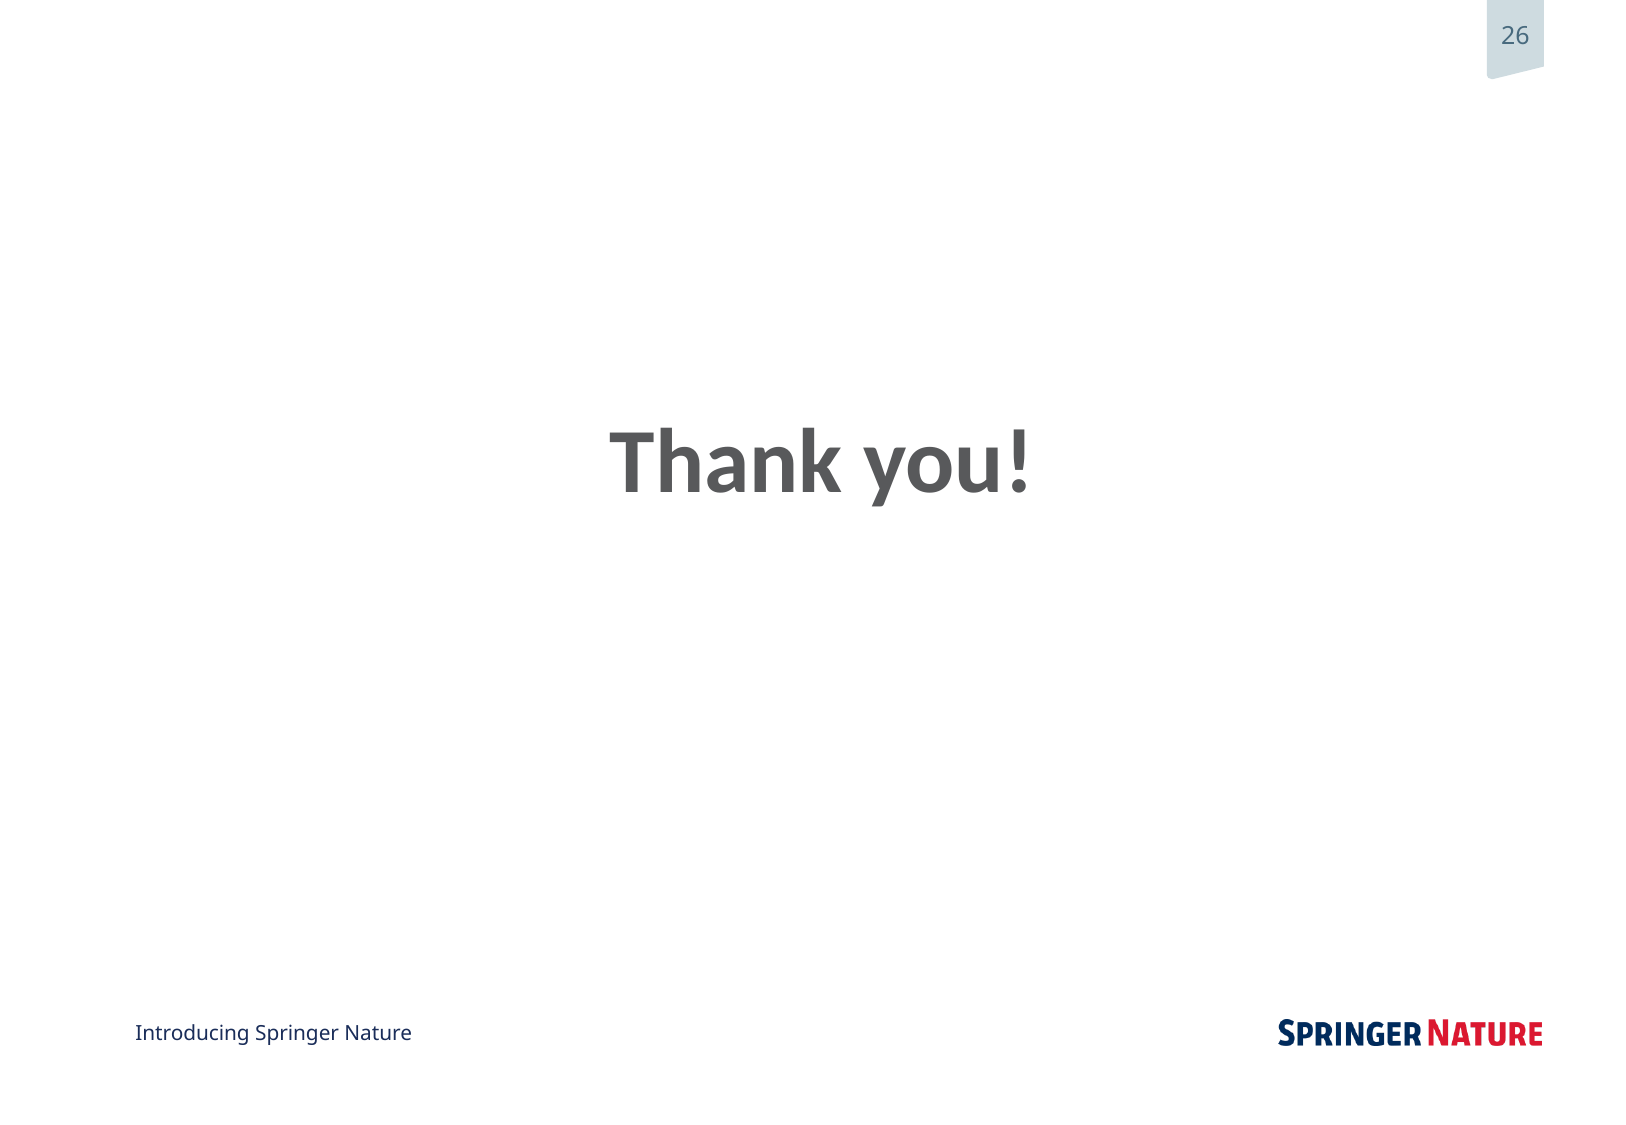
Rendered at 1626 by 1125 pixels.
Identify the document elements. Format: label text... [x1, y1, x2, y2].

list Thank you! [146, 400, 1499, 512]
picture [1278, 1019, 1542, 1046]
